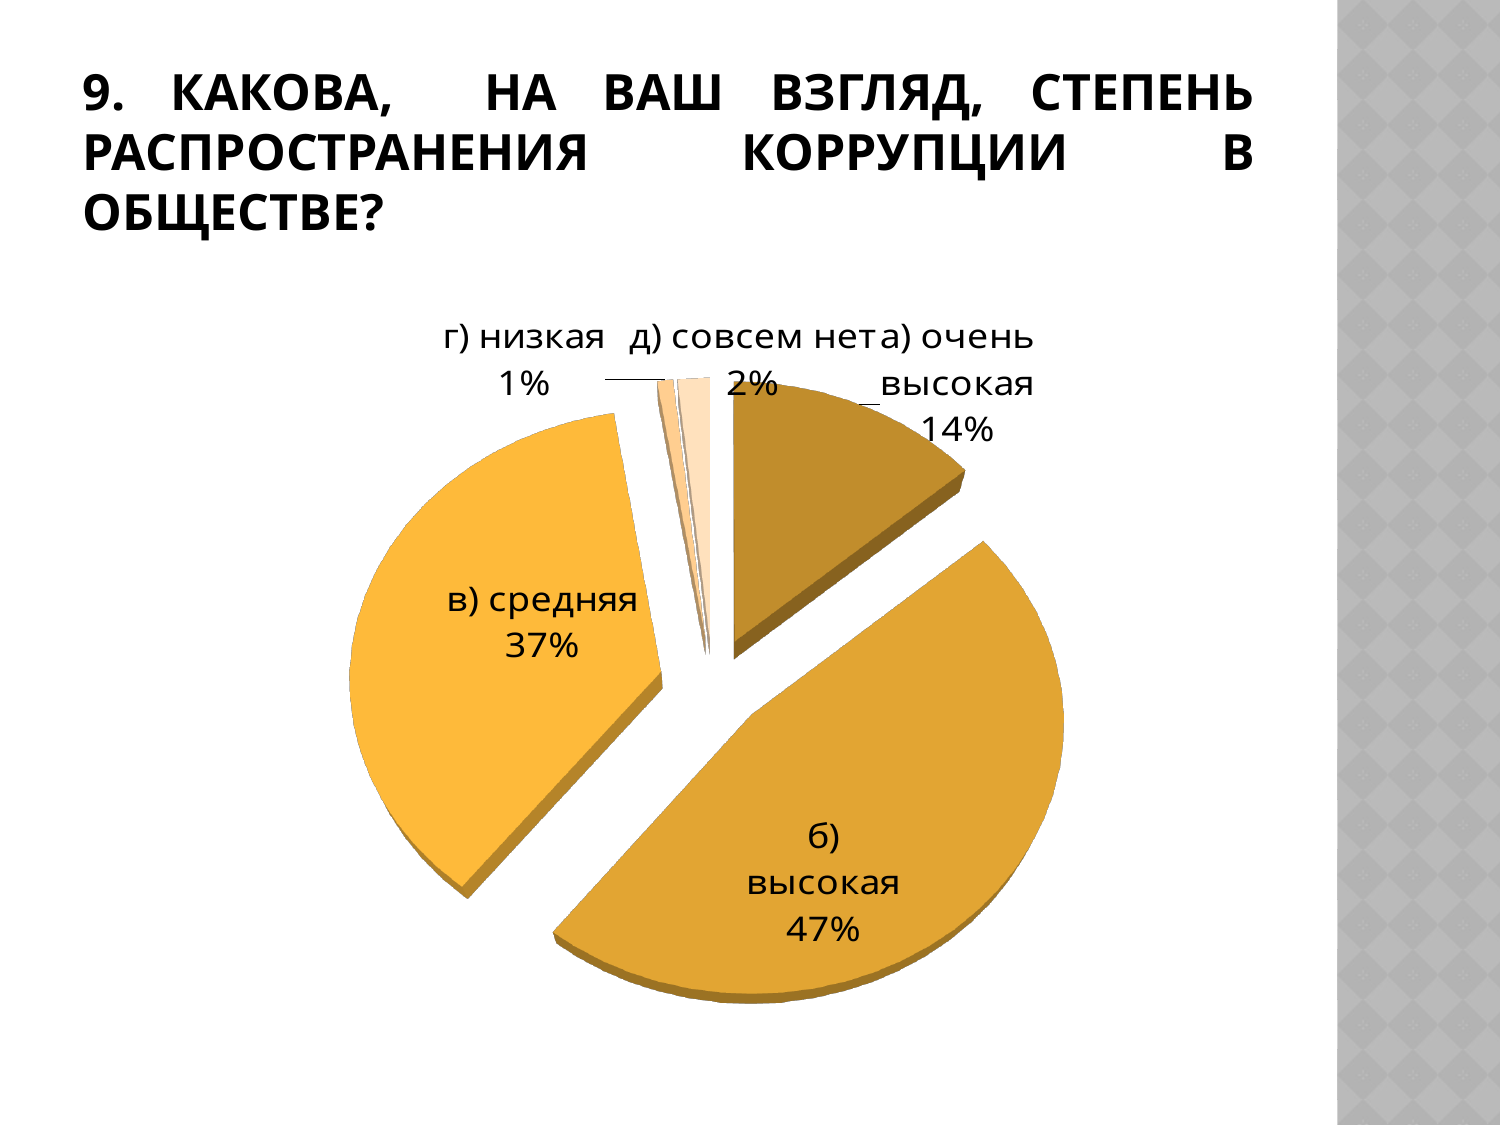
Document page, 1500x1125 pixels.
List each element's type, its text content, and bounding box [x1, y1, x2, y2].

chart [74, 263, 1263, 1060]
title 9. Какова, на Ваш взгляд, степень распространения коррупции в обществе? [75, 52, 1263, 240]
